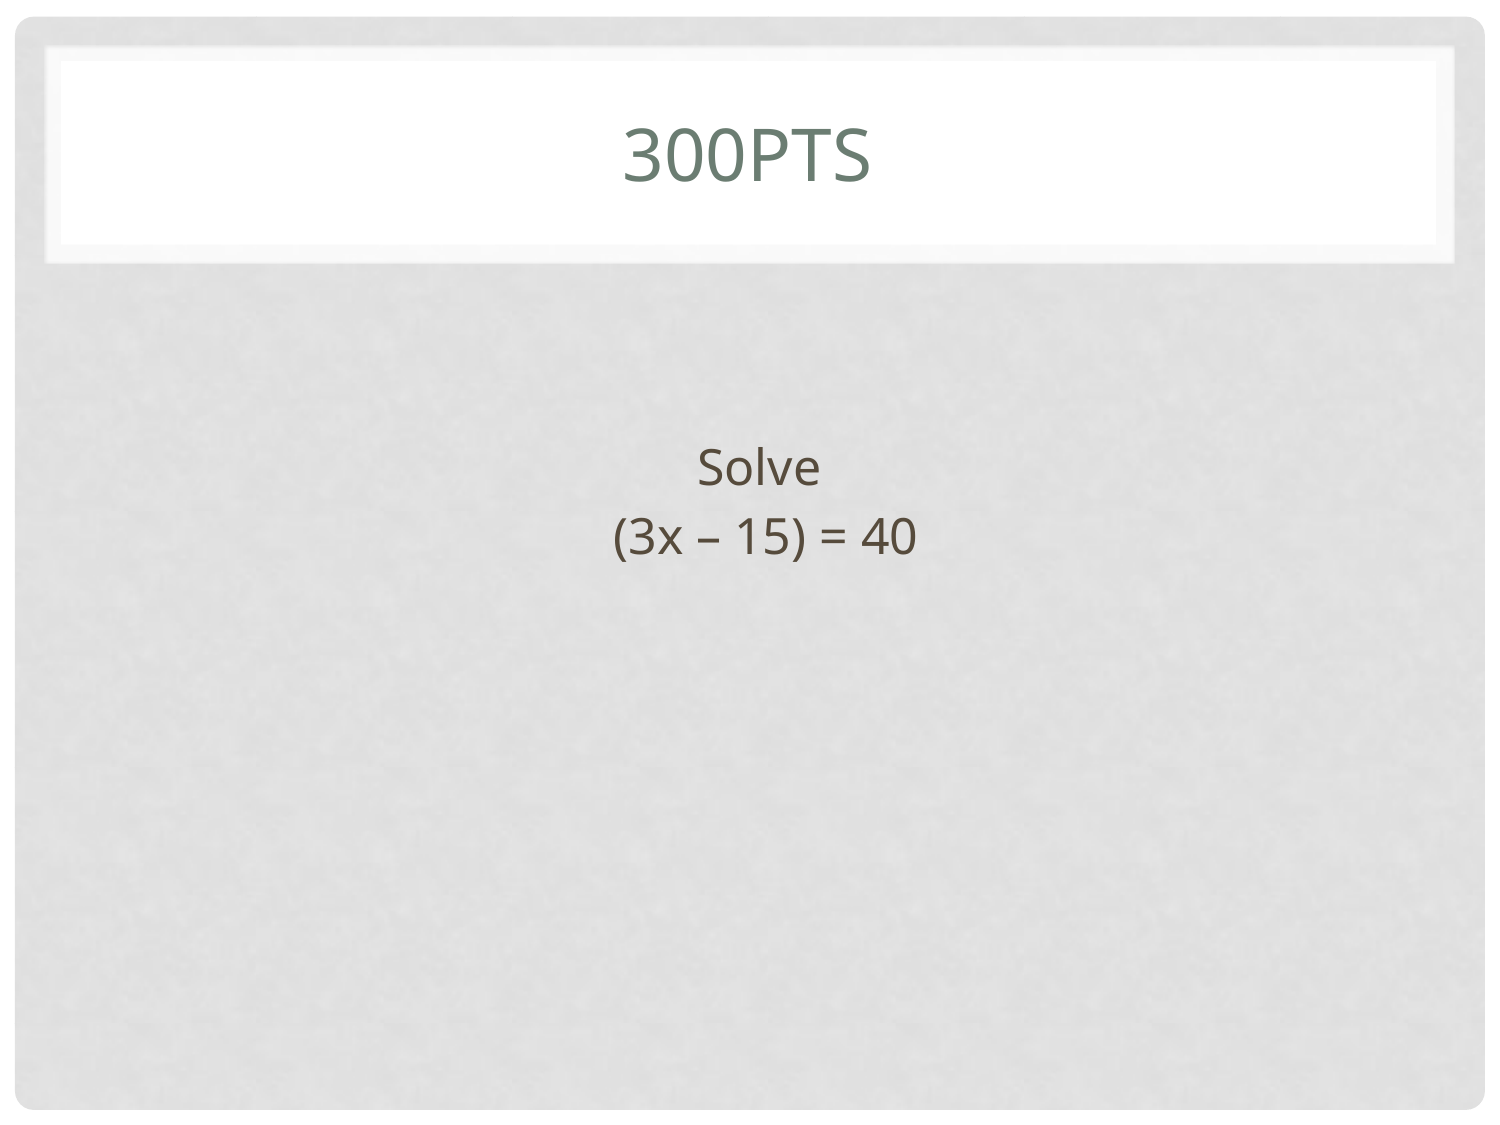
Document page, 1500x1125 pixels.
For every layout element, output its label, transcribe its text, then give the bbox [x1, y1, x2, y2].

title 300pts [69, 66, 1425, 238]
